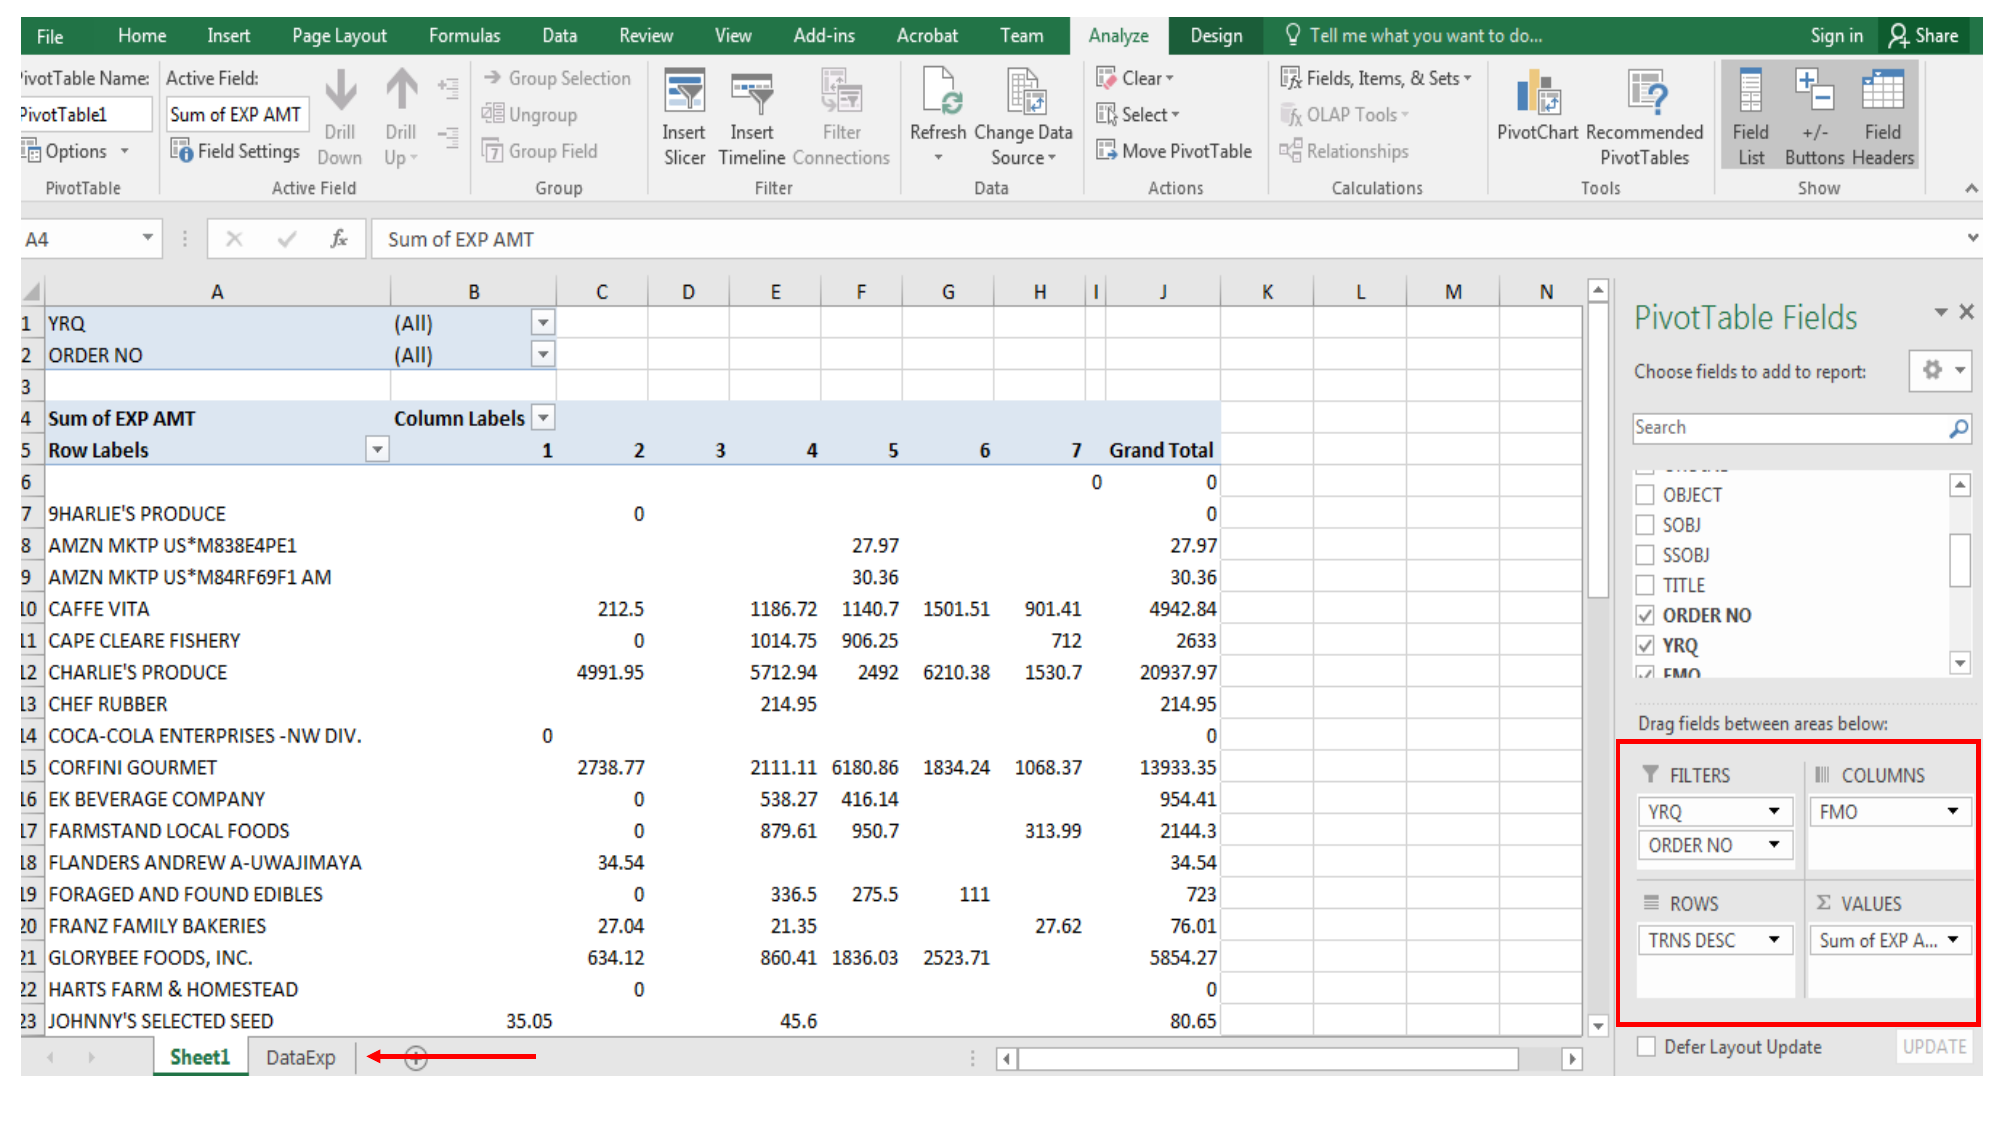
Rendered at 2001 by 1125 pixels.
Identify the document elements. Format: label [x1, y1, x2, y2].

text_box [20, 17, 1983, 1076]
